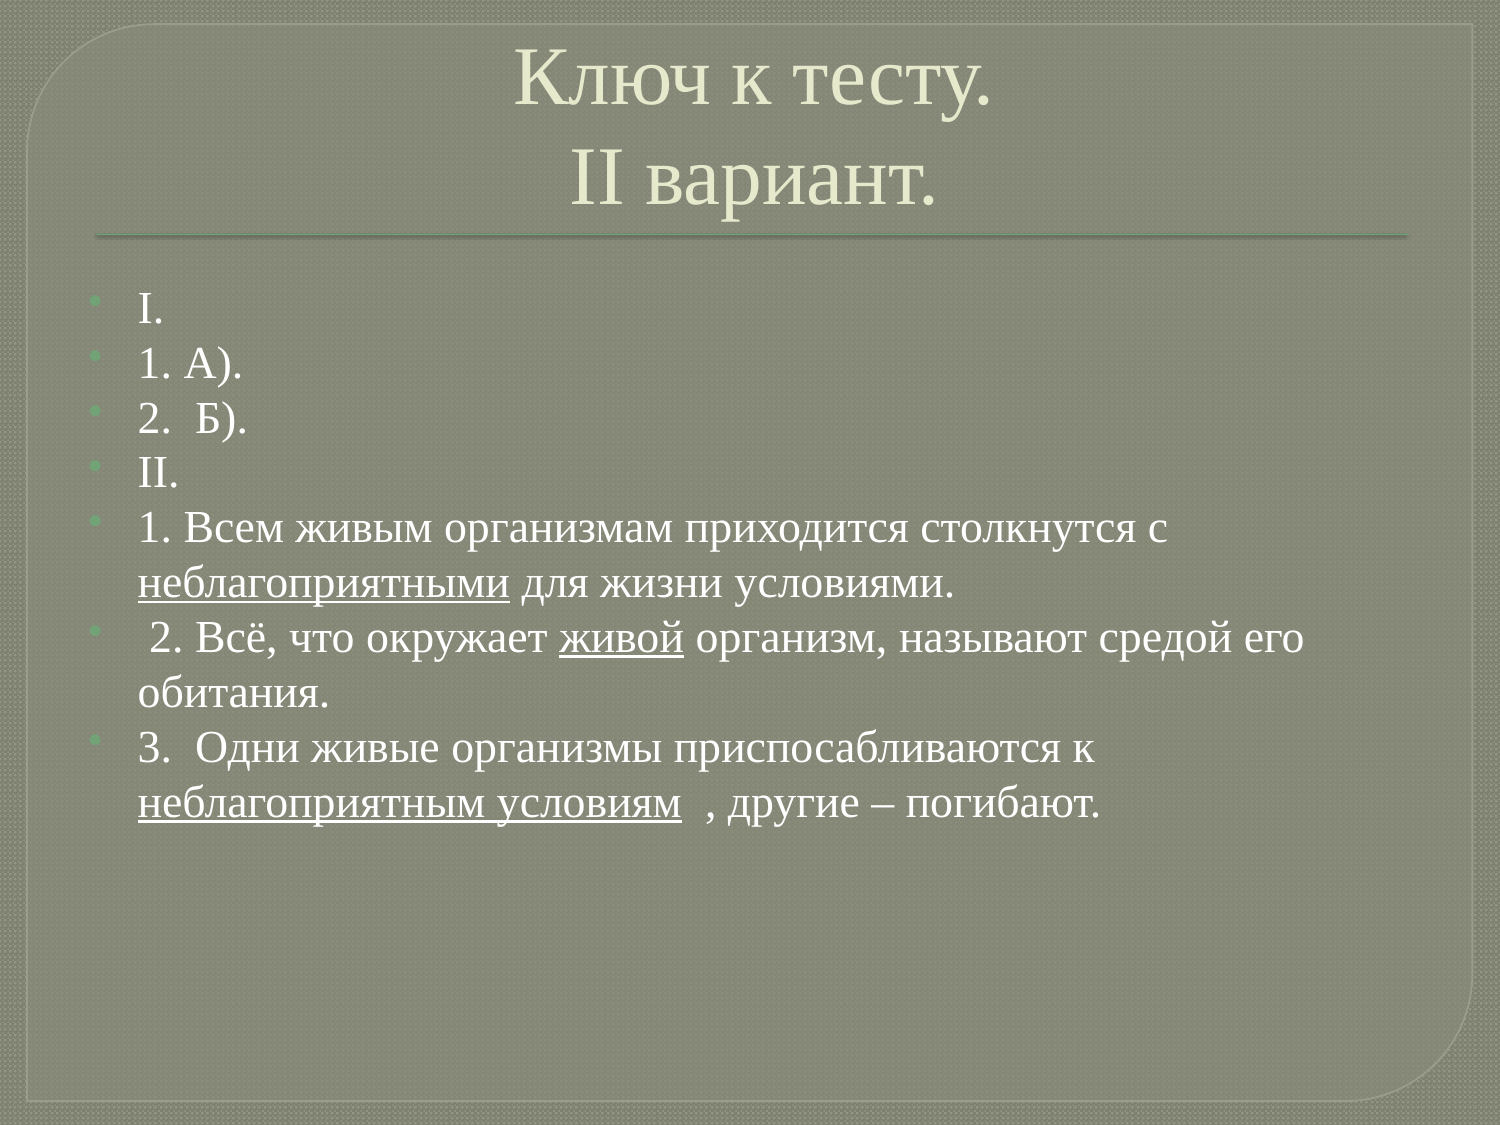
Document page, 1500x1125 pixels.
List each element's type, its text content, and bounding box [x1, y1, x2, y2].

title Ключ к тесту. II вариант. [75, 41, 1425, 230]
list I. 1. А). 2. Б). II. 1. Всем живым организмам приходится столкнутся с неблагоприятными для жизни условиями. 2. Всё, что окружает живой организм, называют средой его обитания. 3. Одни живые организмы приспосабливаются к неблагоприятным условиям , другие – погибают. [75, 270, 1425, 1013]
